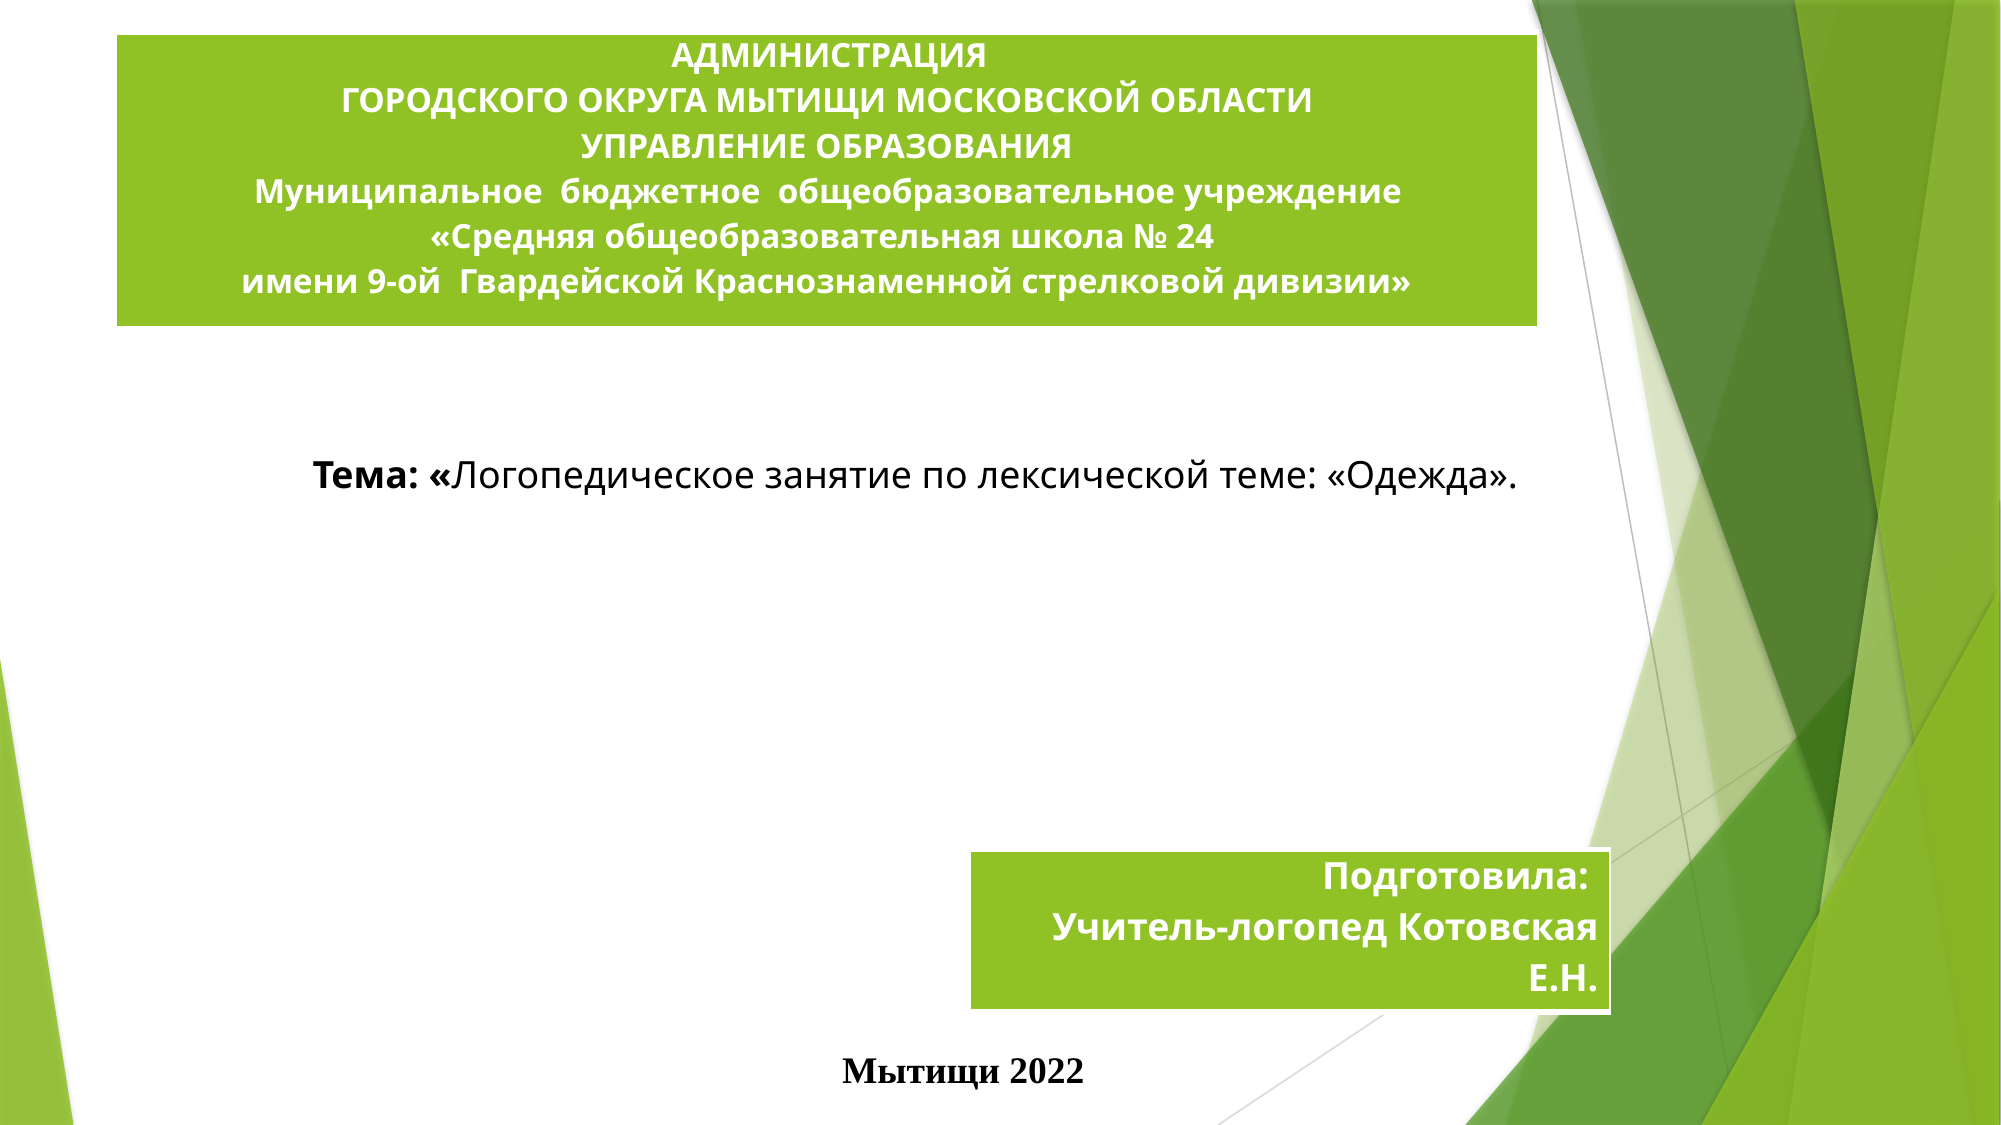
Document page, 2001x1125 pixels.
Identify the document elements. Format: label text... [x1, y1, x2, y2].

text_box Мытищи 2022 [827, 1016, 1100, 1099]
table_header АДМИНИСТРАЦИЯ ГОРОДСКОГО ОКРУГА МЫТИЩИ МОСКОВСКОЙ ОБЛАСТИ УПРАВЛЕНИЕ ОБРАЗОВАНИЯ Муниципальное бюджетное общеобразовательное учреждение «Средняя общеобразовательная школа № 24 имени 9-ой Гвардейской Краснознаменной стрелковой дивизии» [117, 35, 1537, 326]
table_header Подготовила: Учитель-логопед Котовская Е.Н. [971, 852, 1609, 1009]
text_box Тема: «Логопедическое занятие по лексической теме: «Одежда». [273, 443, 1558, 538]
